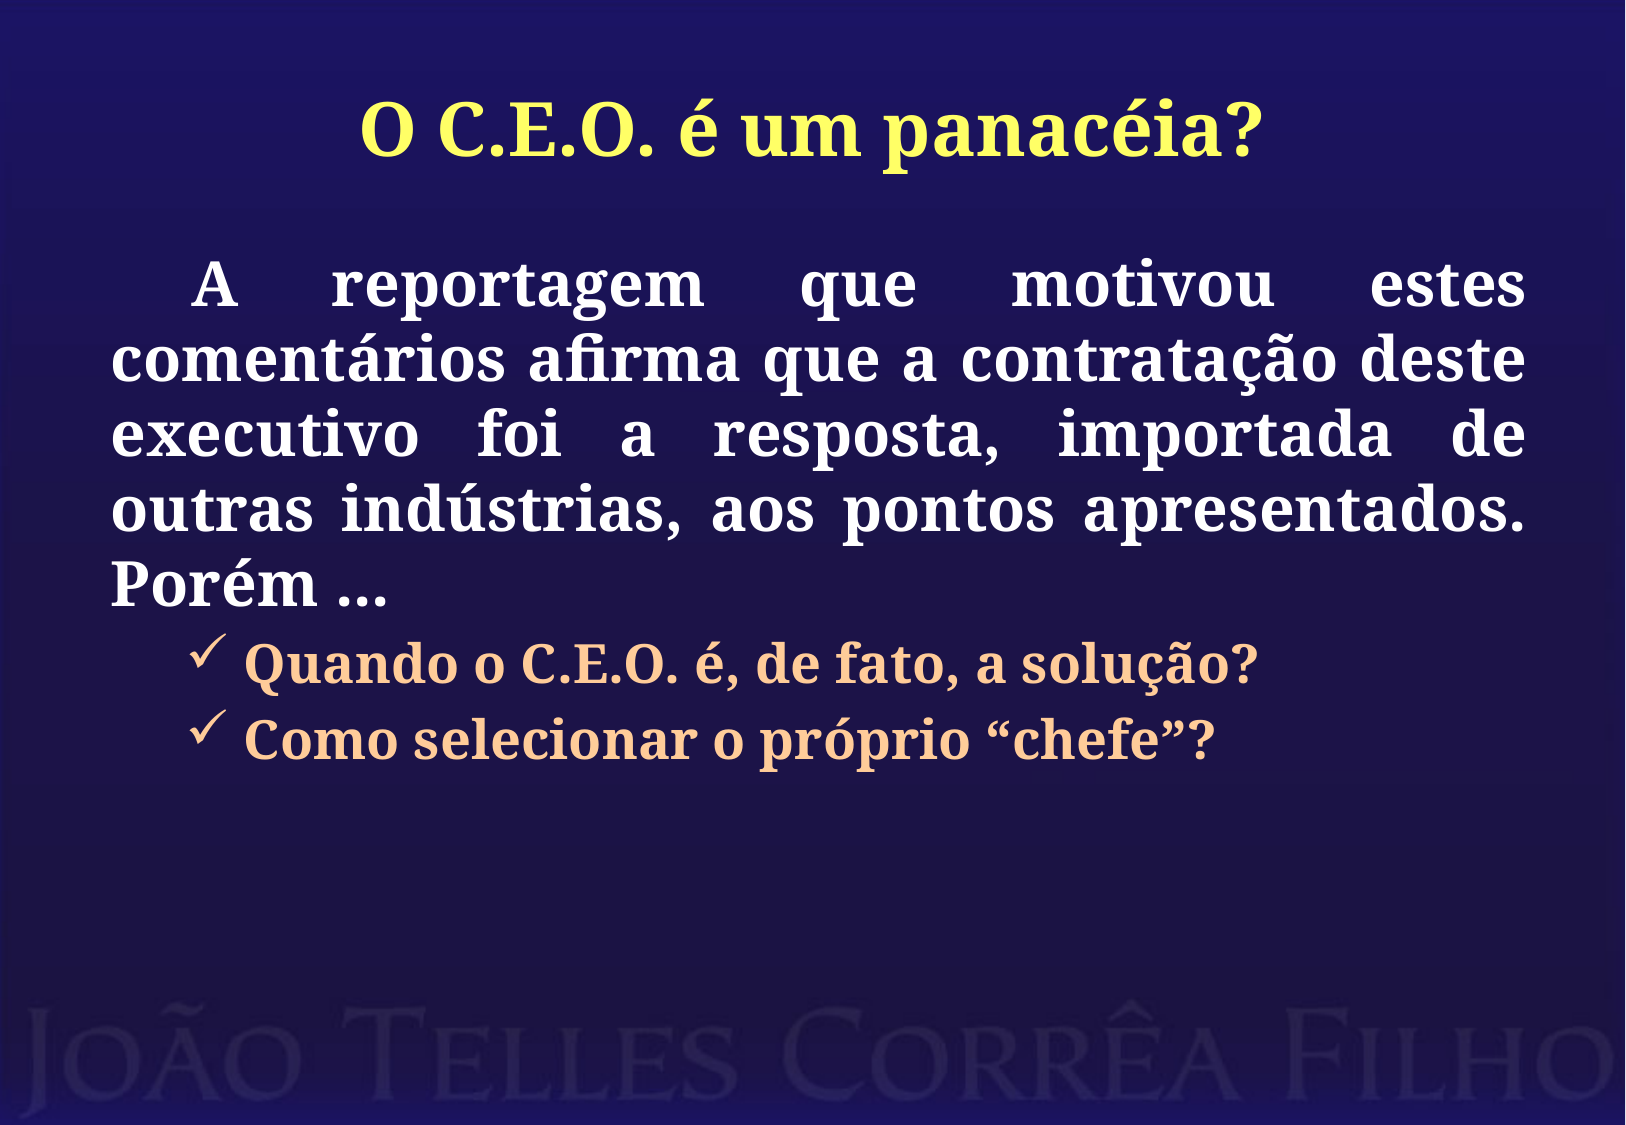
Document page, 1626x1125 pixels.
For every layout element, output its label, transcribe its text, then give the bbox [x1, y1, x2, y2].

list A reportagem que motivou estes comentários afirma que a contratação deste executivo foi a resposta, importada de outras indústrias, aos pontos apresentados. Porém ... Quando o C.E.O. é, de fato, a solução? Como selecionar o próprio “chefe”? [80, 231, 1544, 1071]
title O C.E.O. é um panacéia? [80, 44, 1544, 209]
picture [0, 0, 1626, 1125]
